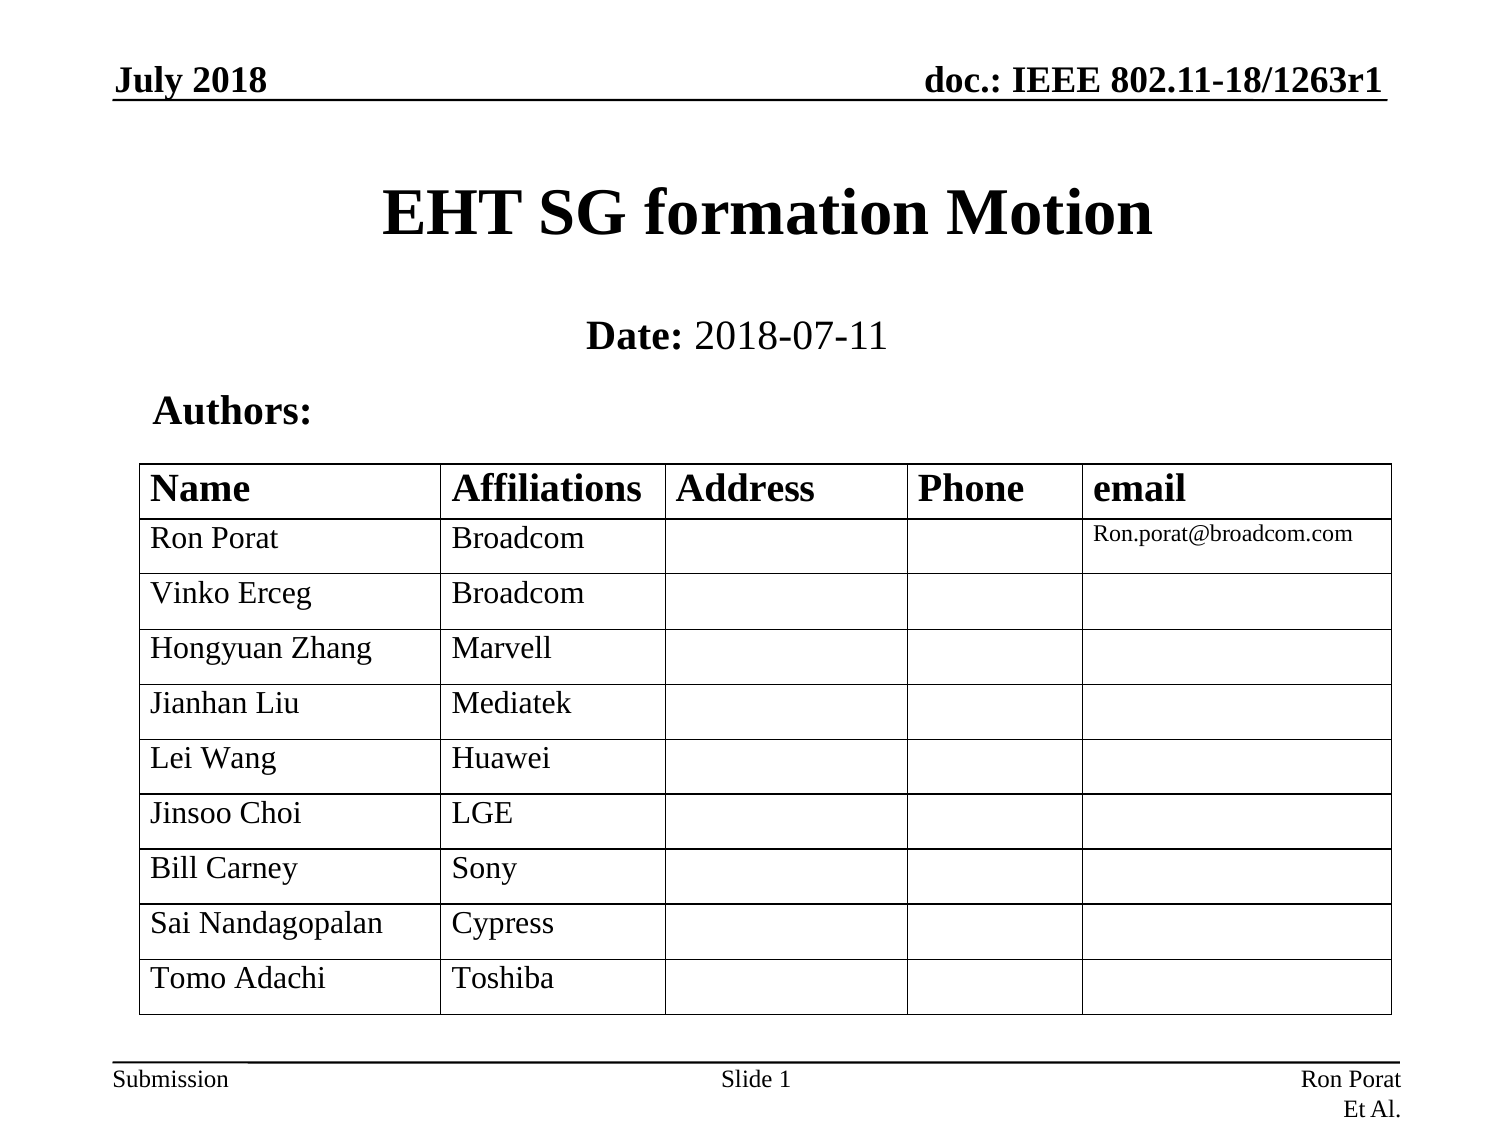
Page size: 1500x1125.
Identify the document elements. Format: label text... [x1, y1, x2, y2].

list Date: 2018-07-11 [99, 299, 1376, 363]
text_box Authors: [137, 374, 375, 438]
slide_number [114, 54, 270, 101]
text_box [124, 463, 1423, 1125]
title EHT SG formation Motion [49, 112, 1488, 288]
